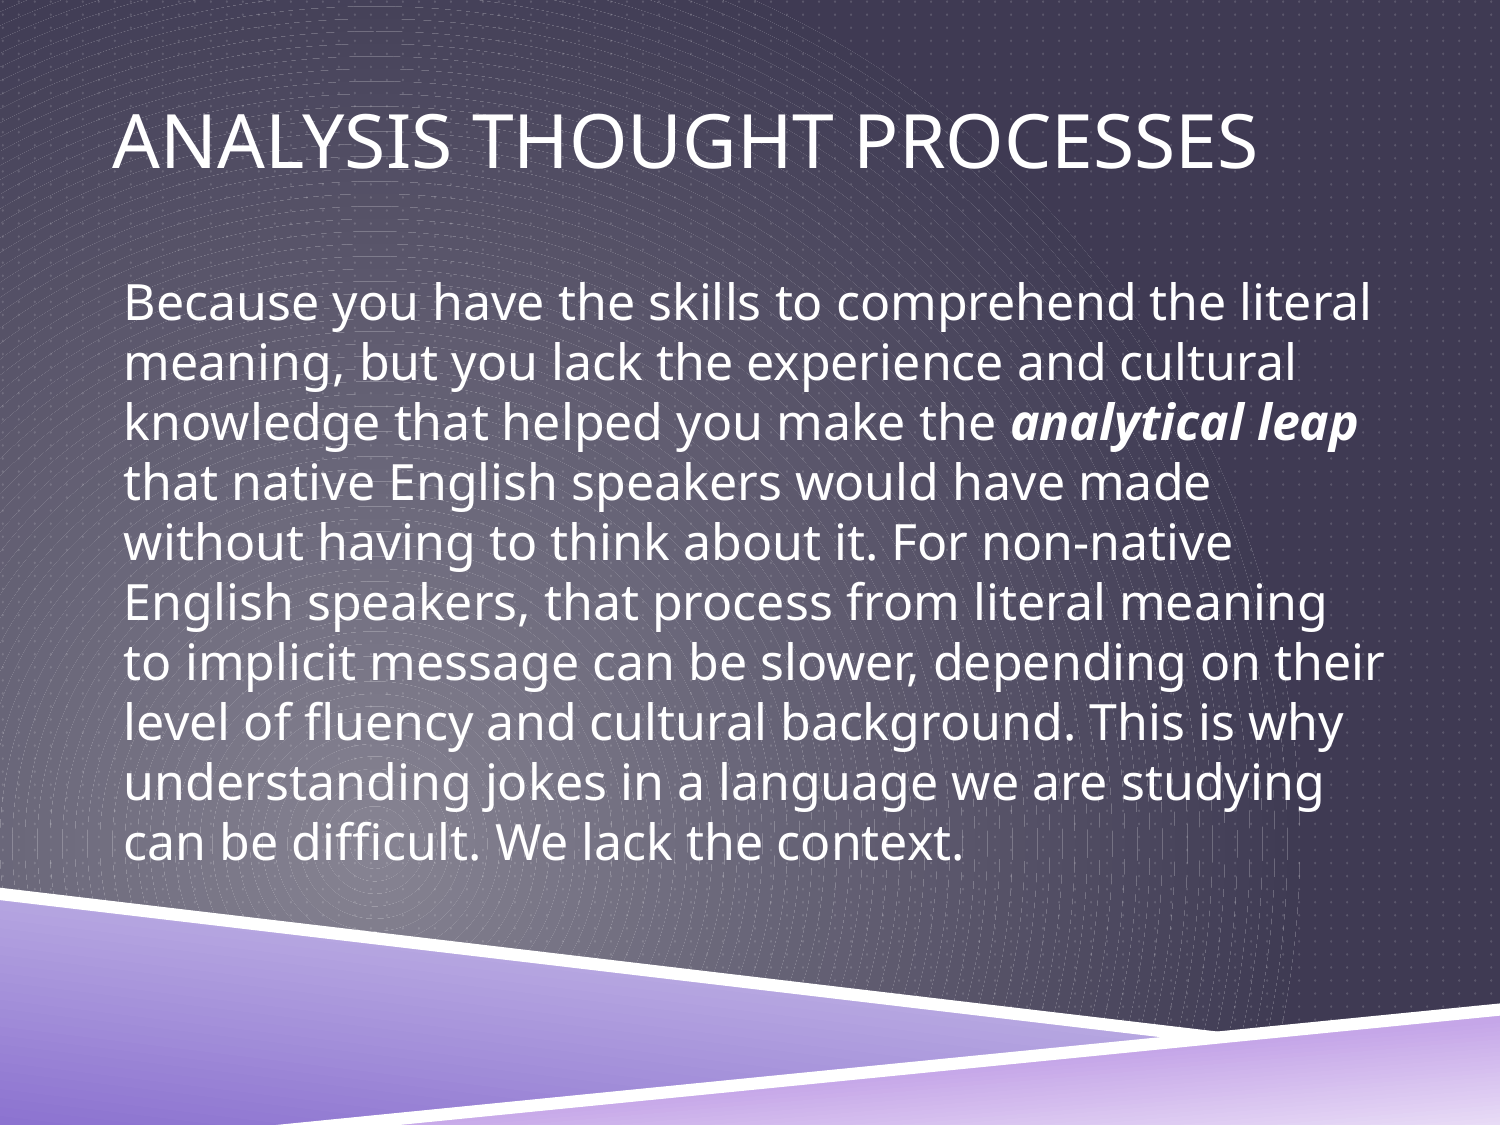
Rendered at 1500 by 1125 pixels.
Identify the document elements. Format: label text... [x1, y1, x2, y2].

title ANALYSIS THOUGHT PROCESSES [112, 45, 1388, 233]
list Because you have the skills to comprehend the literal meaning, but you lack the experience and cultural knowledge that helped you make the analytical leap that native English speakers would have made without having to think about it. For non-native English speakers, that process from literal meaning to implicit message can be slower, depending on their level of fluency and cultural background. This is why understanding jokes in a language we are studying can be difficult. We lack the context. [112, 262, 1388, 876]
